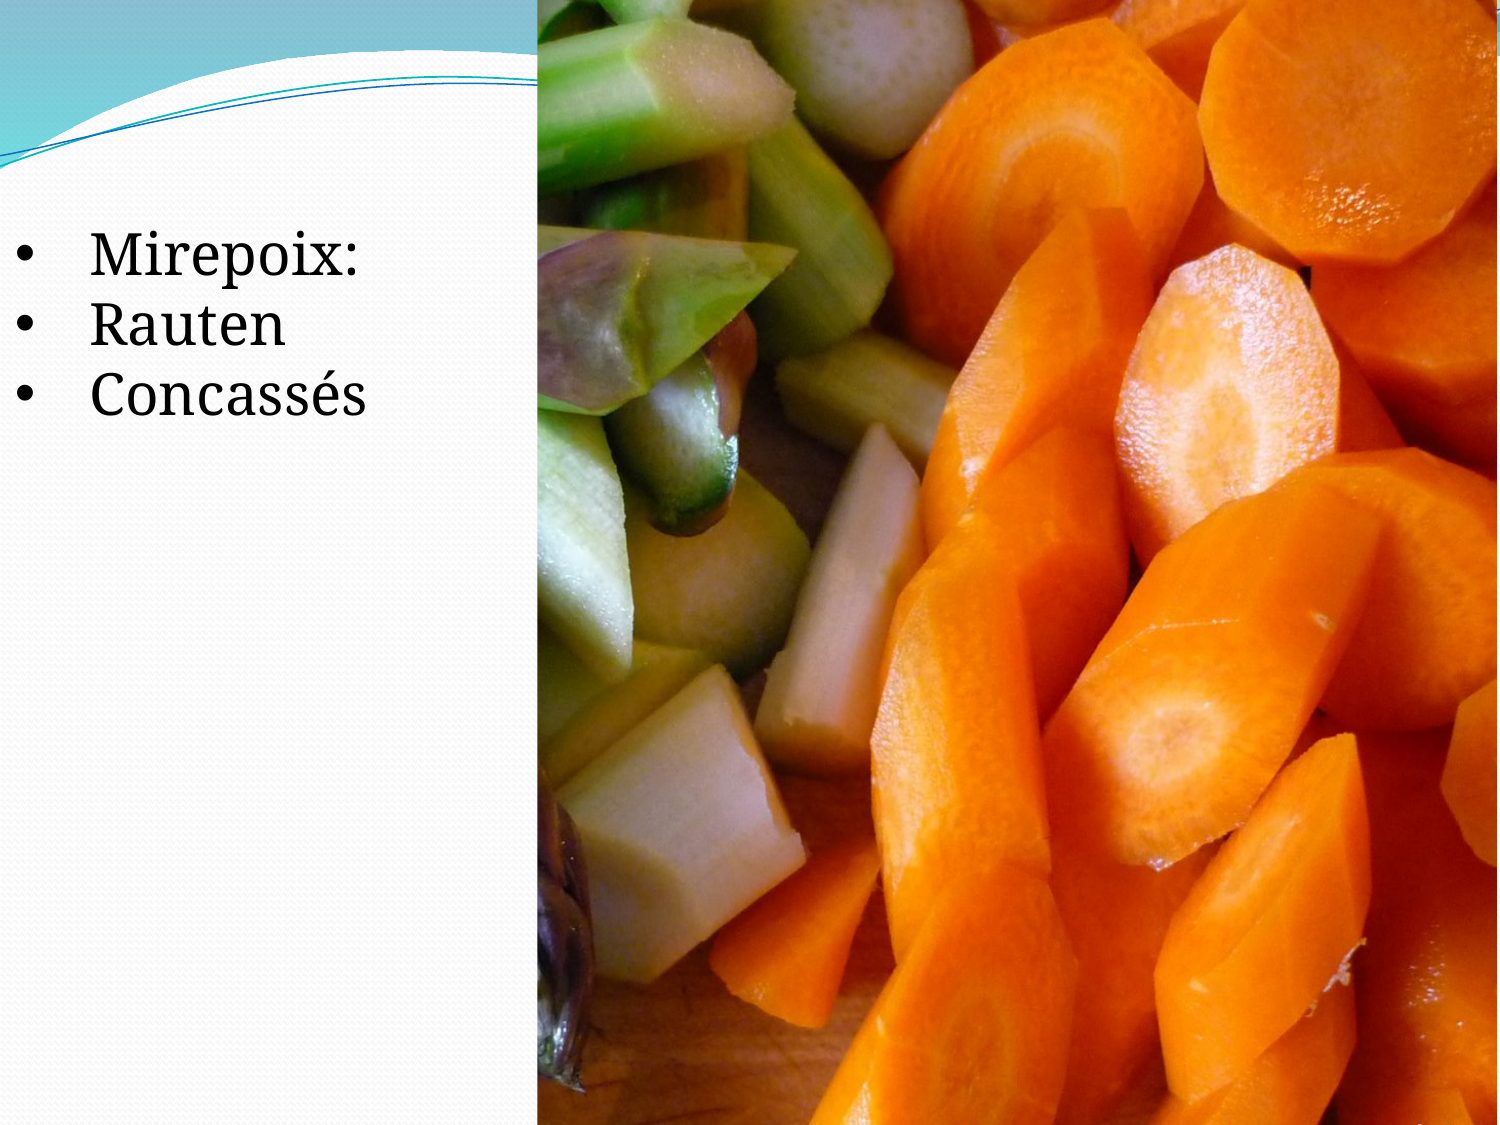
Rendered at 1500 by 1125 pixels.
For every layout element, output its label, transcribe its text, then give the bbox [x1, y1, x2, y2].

text_box Mirepoix: Rauten Concassés [0, 0, 535, 505]
picture [537, 0, 1500, 1125]
